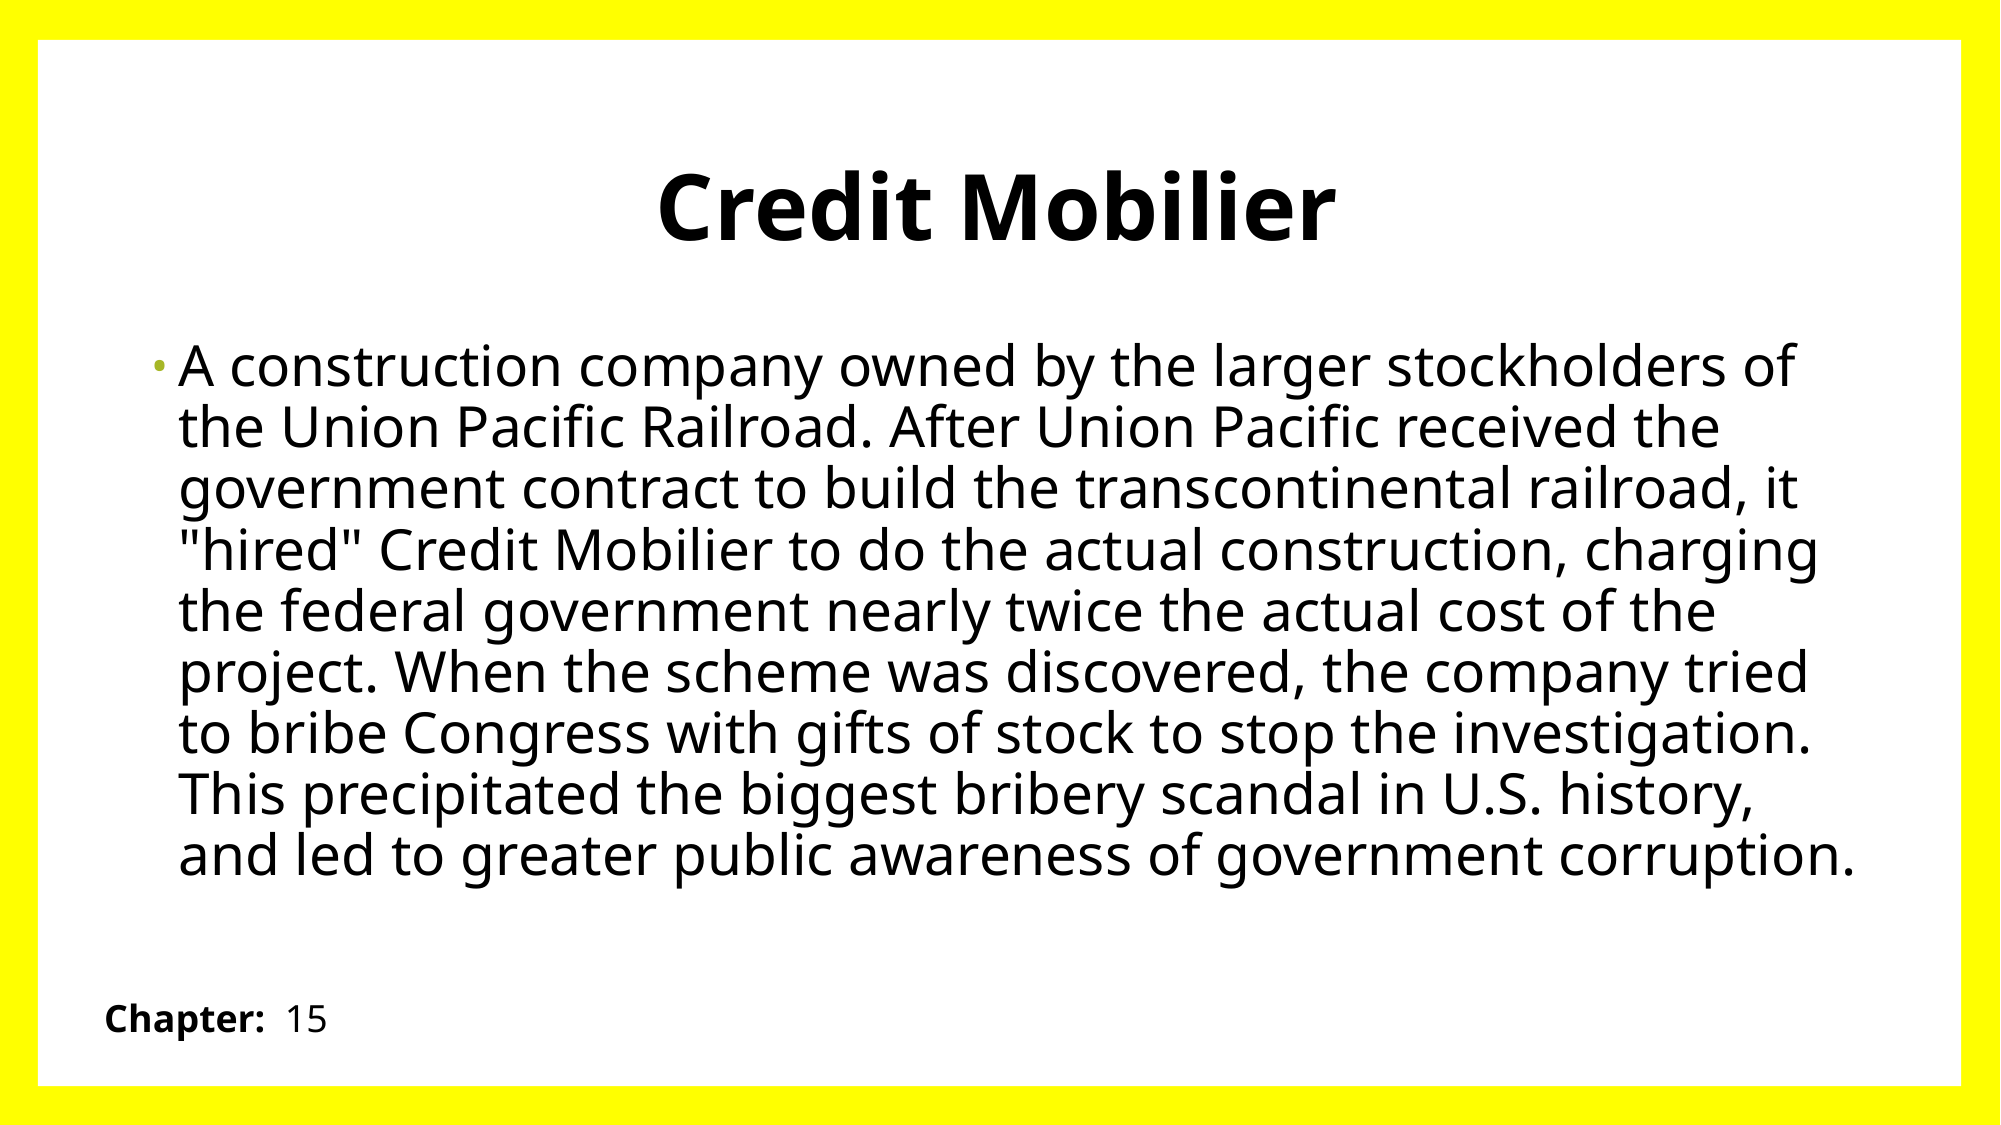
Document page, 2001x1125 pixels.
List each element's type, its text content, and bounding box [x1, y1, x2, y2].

text_box Chapter: 15 [89, 987, 605, 1048]
list A construction company owned by the larger stockholders of the Union Pacific Railroad. After Union Pacific received the government contract to build the transcontinental railroad, it "hired" Credit Mobilier to do the actual construction, charging the federal government nearly twice the actual cost of the project. When the scheme was discovered, the company tried to bribe Congress with gifts of stock to stop the investigation. This precipitated the biggest bribery scandal in U.S. history, and led to greater public awareness of government corruption. [129, 329, 1886, 926]
title Credit Mobilier [187, 99, 1808, 323]
